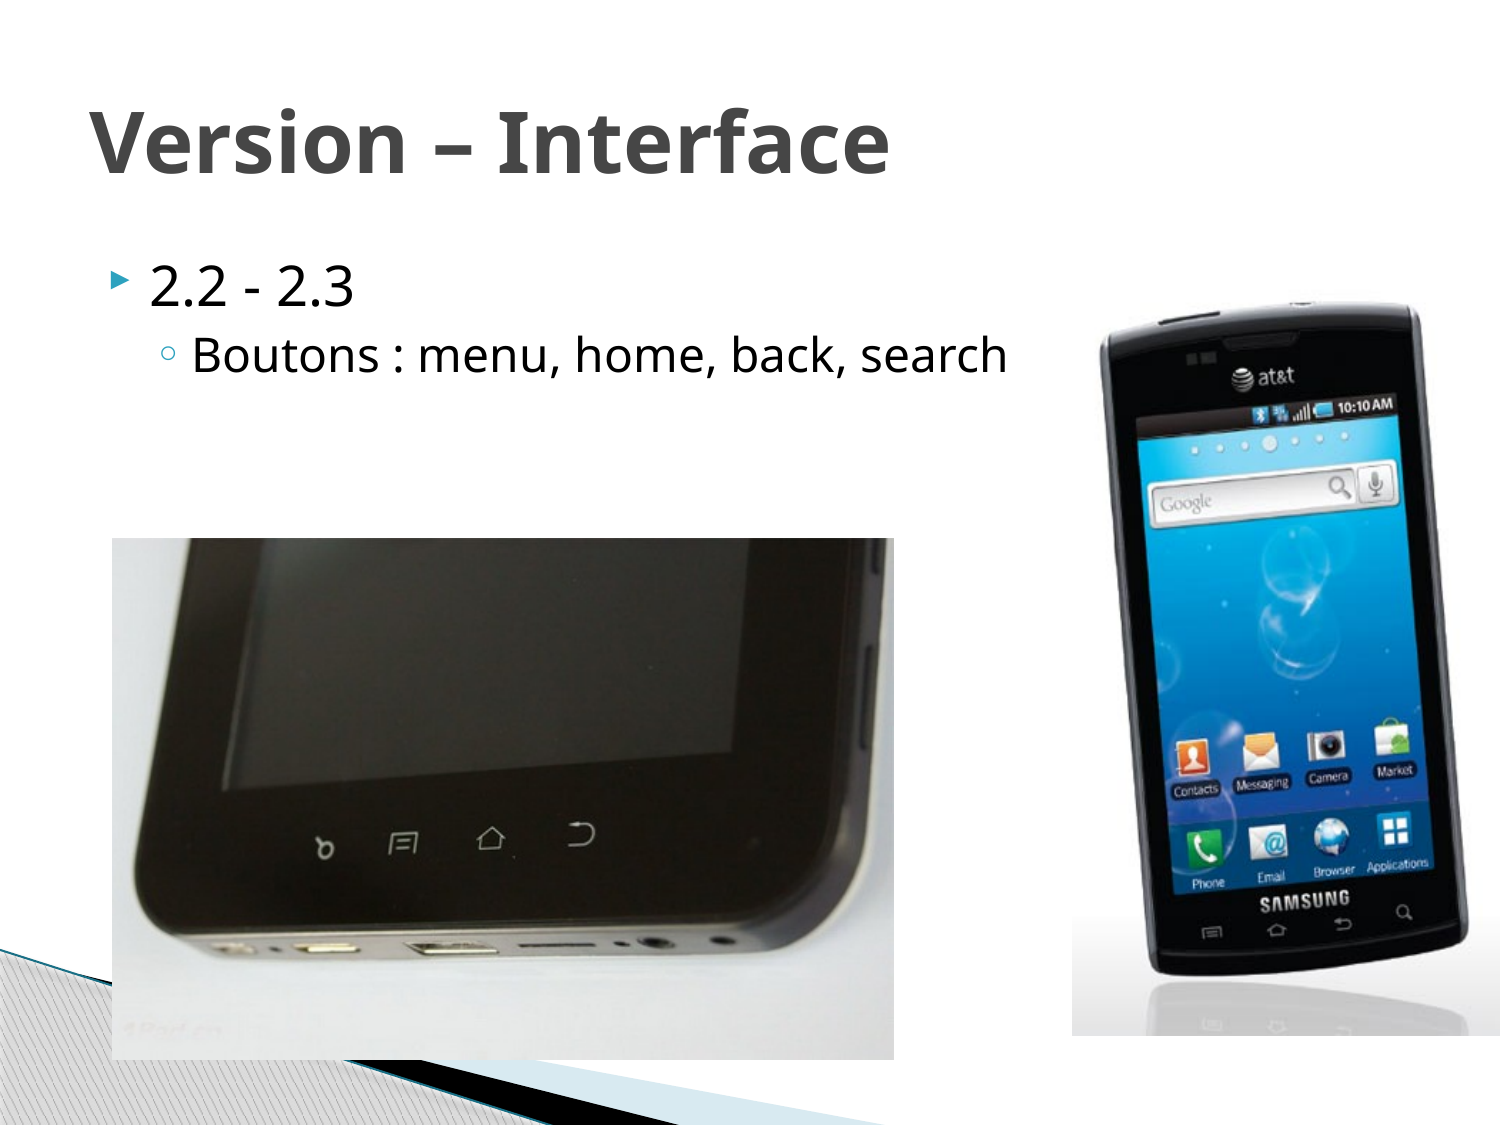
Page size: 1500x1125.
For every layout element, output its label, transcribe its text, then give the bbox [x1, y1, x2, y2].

picture [1072, 278, 1500, 1036]
picture [111, 538, 894, 1060]
list 2.2 - 2.3 Boutons : menu, home, back, search [75, 243, 1425, 986]
title Version – Interface [75, 45, 1425, 233]
